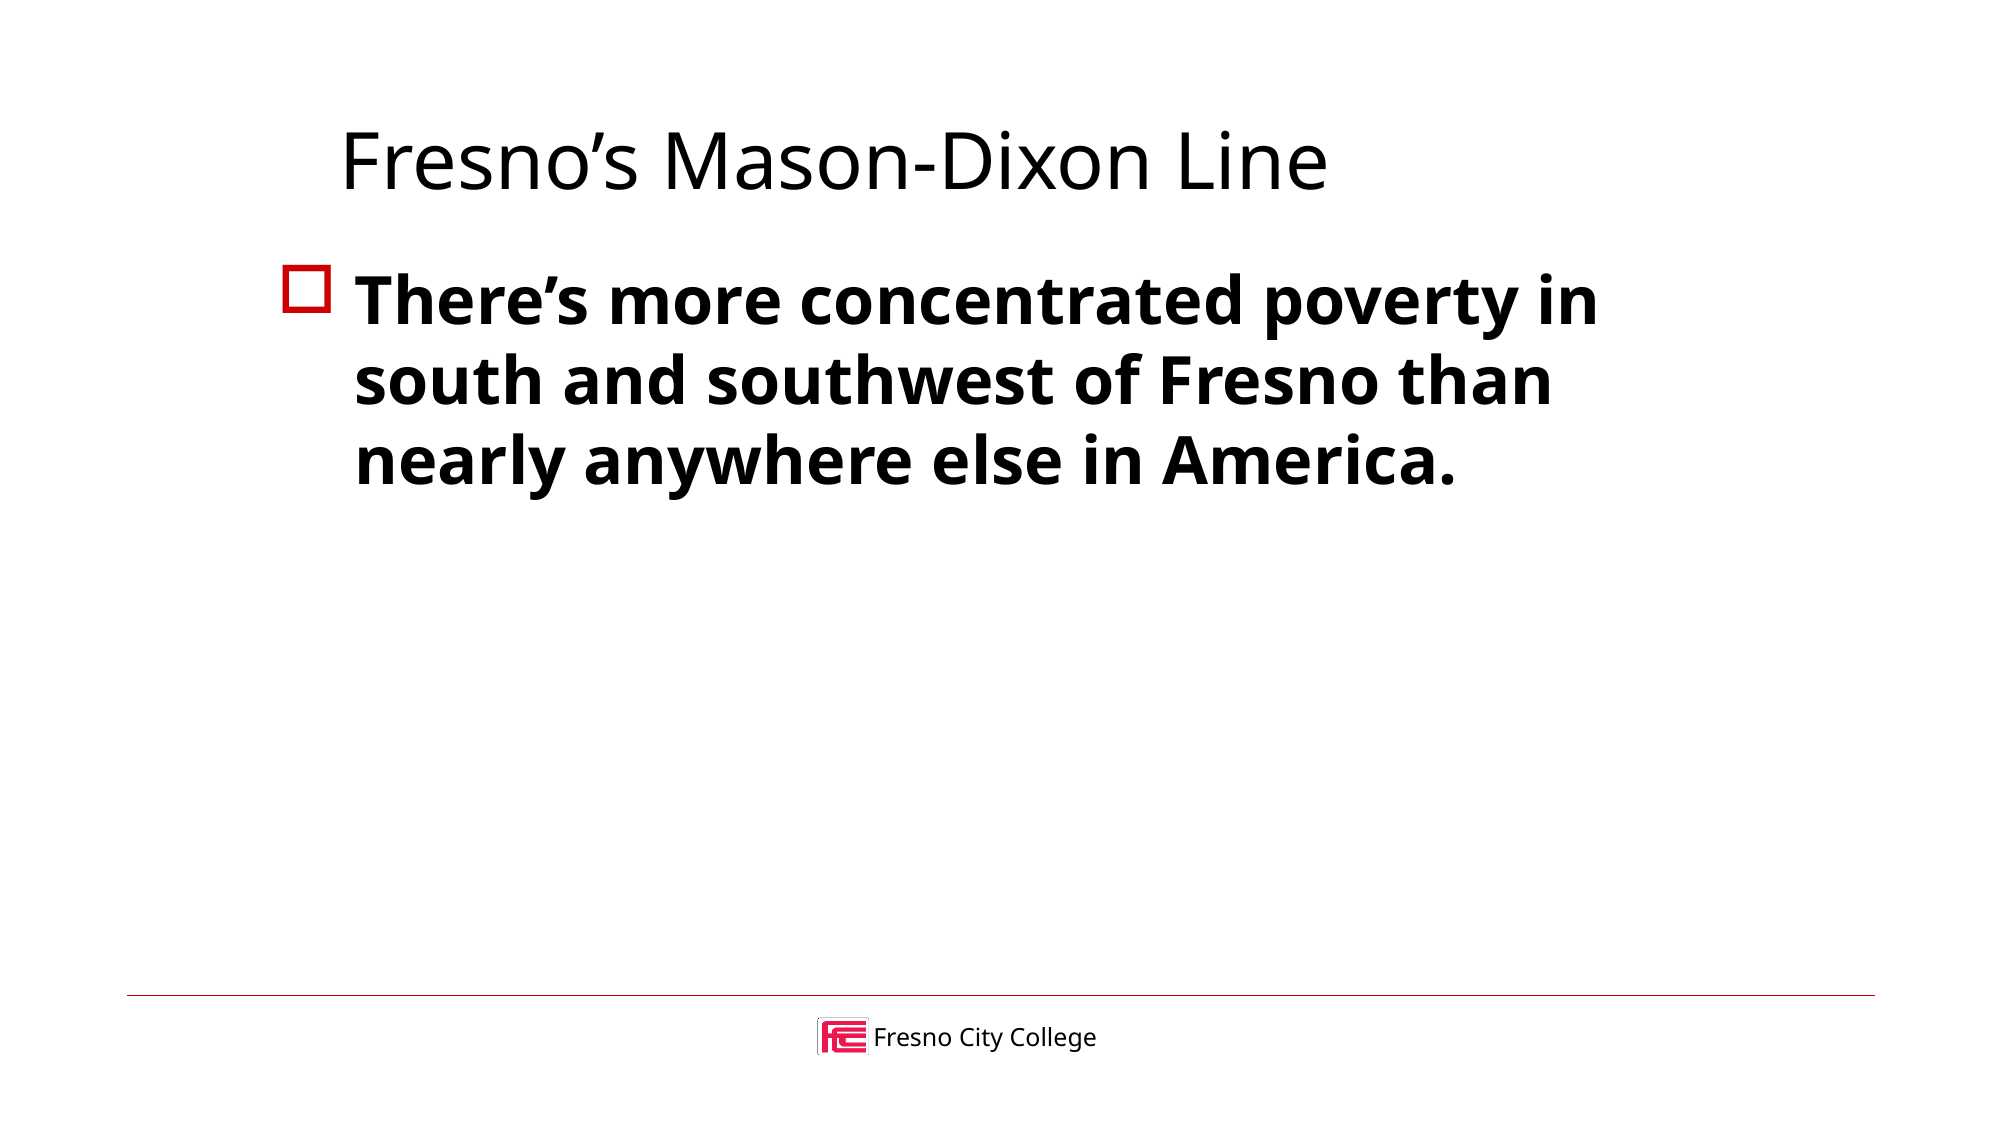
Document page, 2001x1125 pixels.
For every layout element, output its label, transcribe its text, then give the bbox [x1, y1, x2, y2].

list There’s more concentrated poverty in south and southwest of Fresno than nearly anywhere else in America. [262, 249, 1725, 963]
title Fresno’s Mason-Dixon Line [324, 50, 1638, 213]
picture [817, 1017, 869, 1055]
